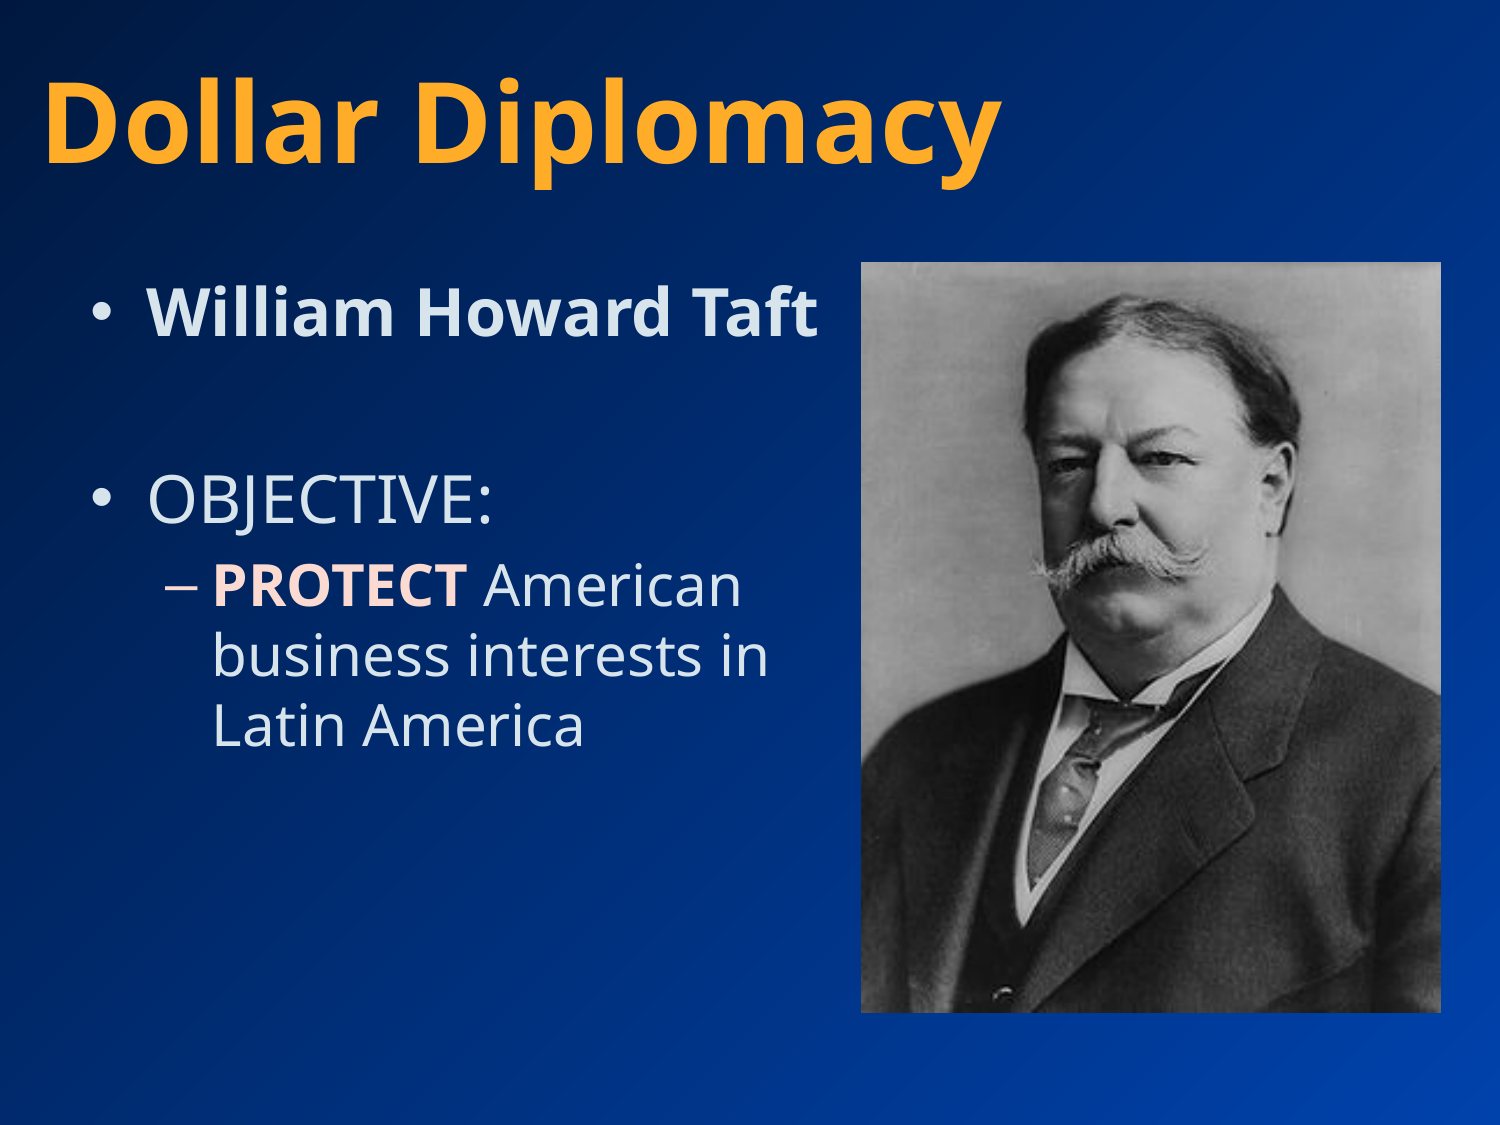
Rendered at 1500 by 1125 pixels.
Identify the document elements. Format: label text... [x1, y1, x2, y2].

list William Howard Taft OBJECTIVE: PROTECT American business interests in Latin America [75, 262, 850, 1005]
picture [861, 262, 1441, 1013]
title Dollar Diplomacy [24, 24, 1375, 213]
